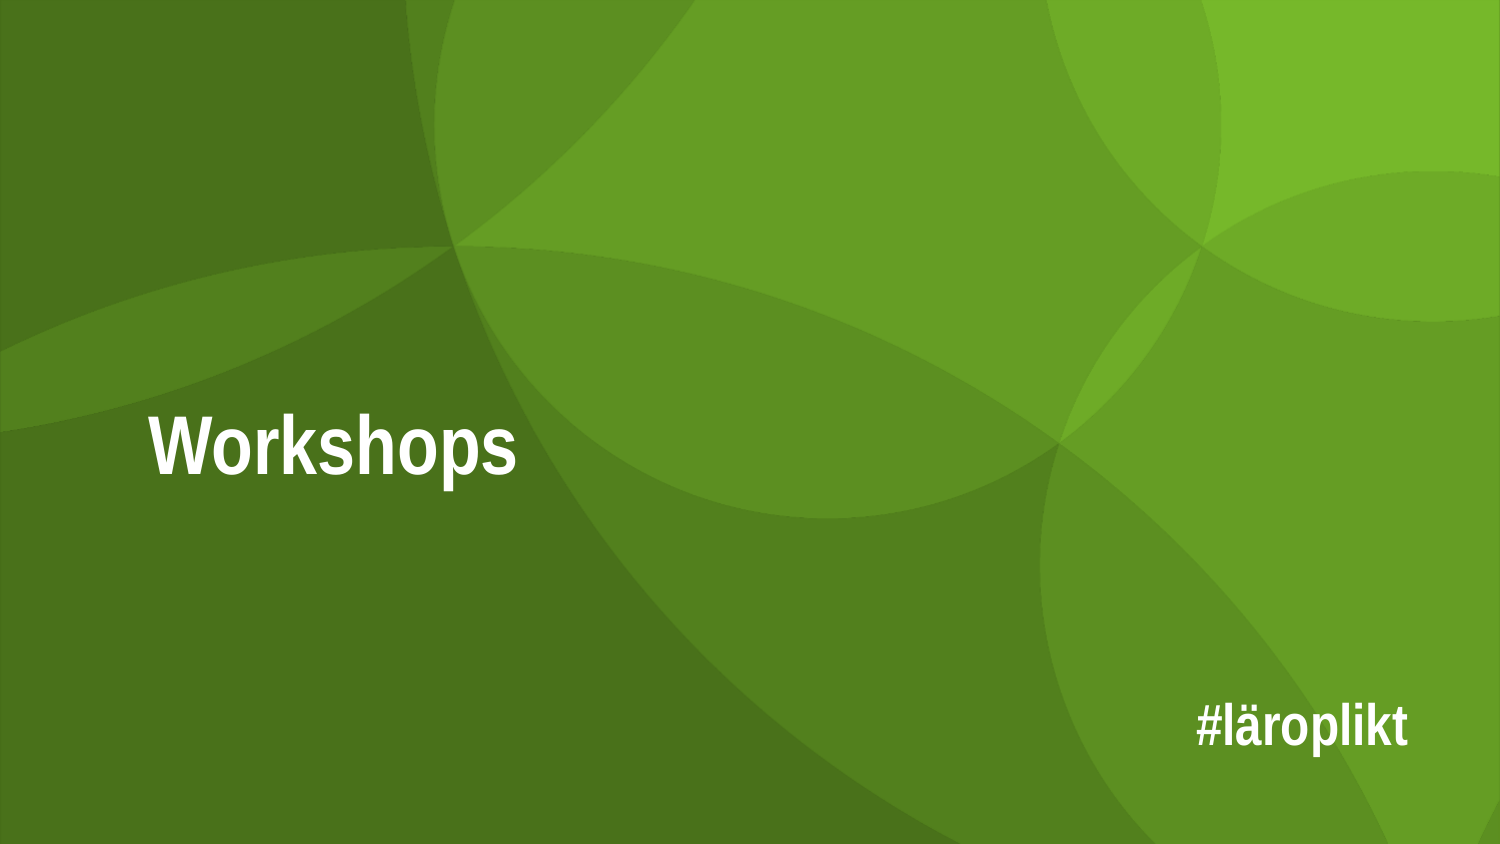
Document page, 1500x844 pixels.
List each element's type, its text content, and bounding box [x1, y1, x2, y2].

picture [0, 0, 1500, 844]
title Workshops [133, 315, 1094, 499]
text_box #läroplikt [986, 717, 1424, 765]
